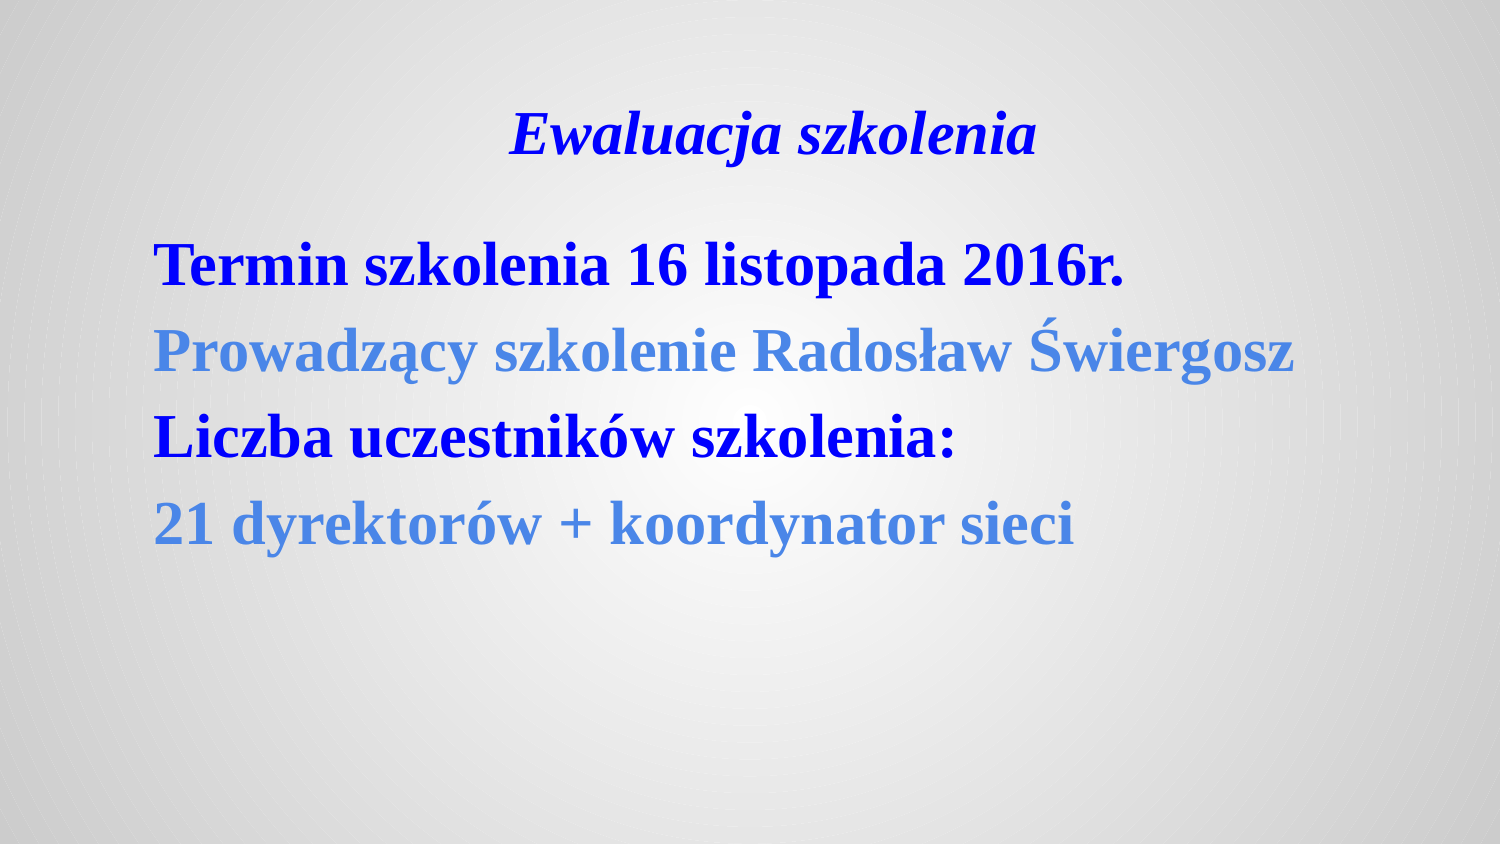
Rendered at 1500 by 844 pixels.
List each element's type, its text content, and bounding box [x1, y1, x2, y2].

list Termin szkolenia 16 listopada 2016r. Prowadzący szkolenie Radosław Świergosz Liczba uczestników szkolenia: 21 dyrektorów + koordynator sieci [75, 196, 1425, 808]
title Ewaluacja szkolenia [75, 33, 1425, 196]
